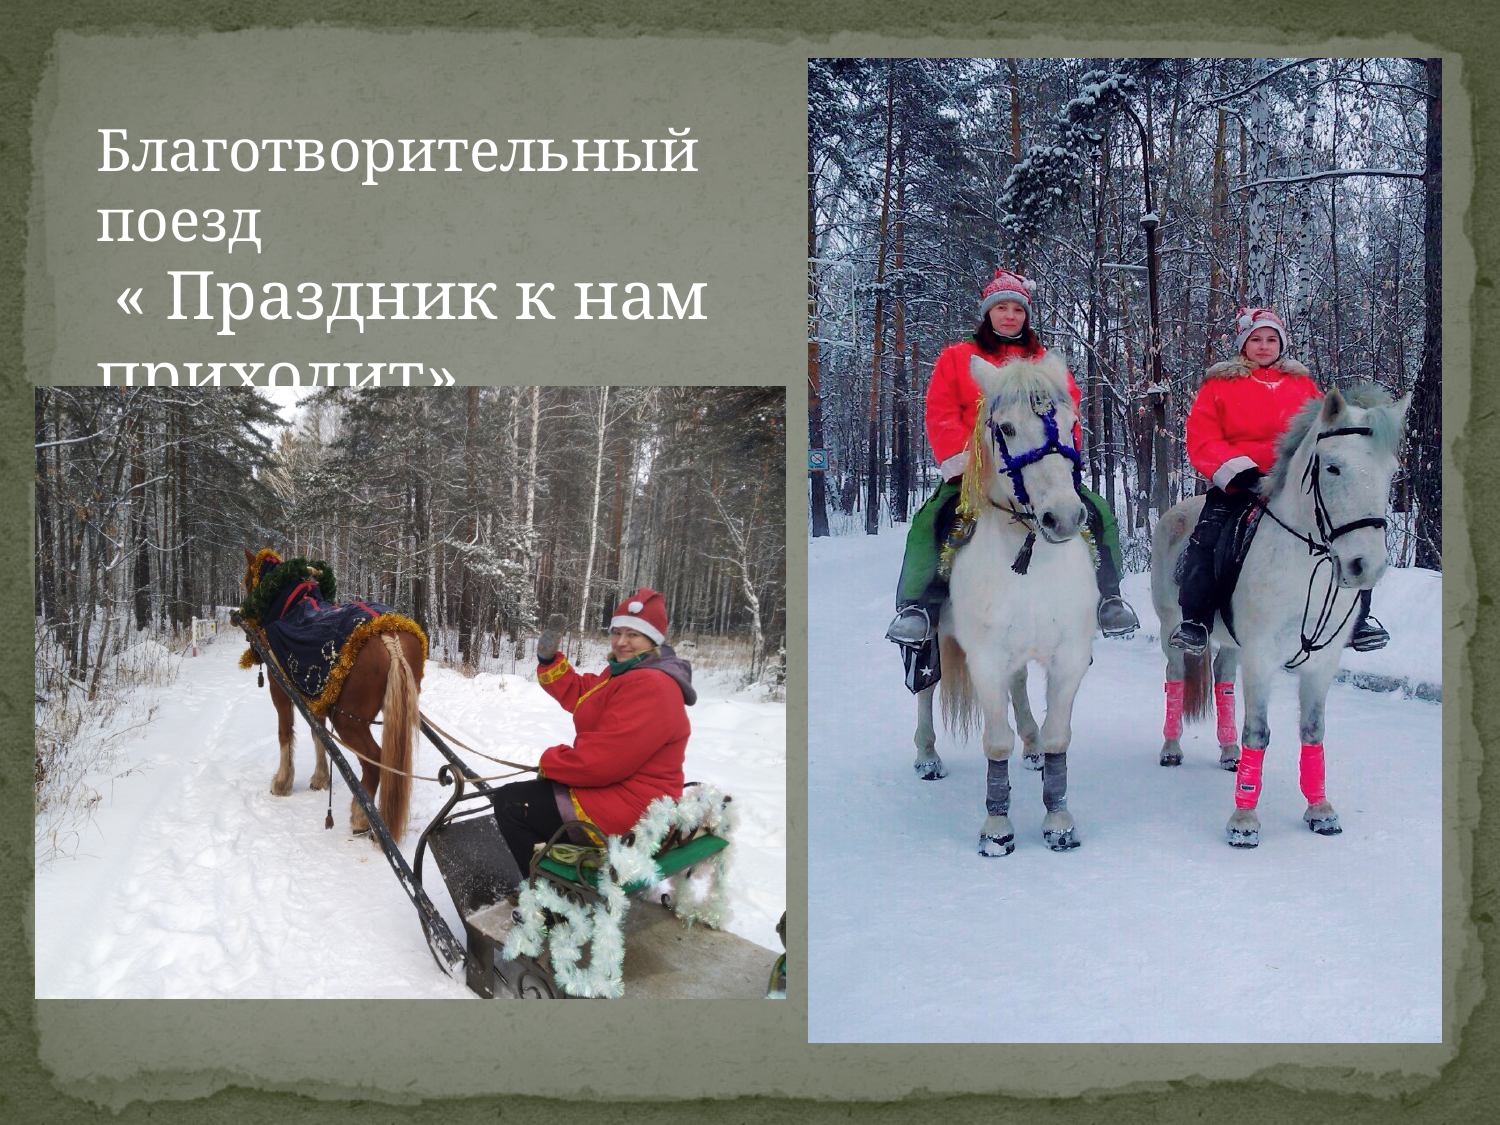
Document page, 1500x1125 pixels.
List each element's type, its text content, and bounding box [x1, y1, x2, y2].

picture [808, 58, 1442, 1043]
picture [35, 386, 786, 999]
text_box Благотворительный поезд « Праздник к нам приходит» [82, 105, 797, 391]
